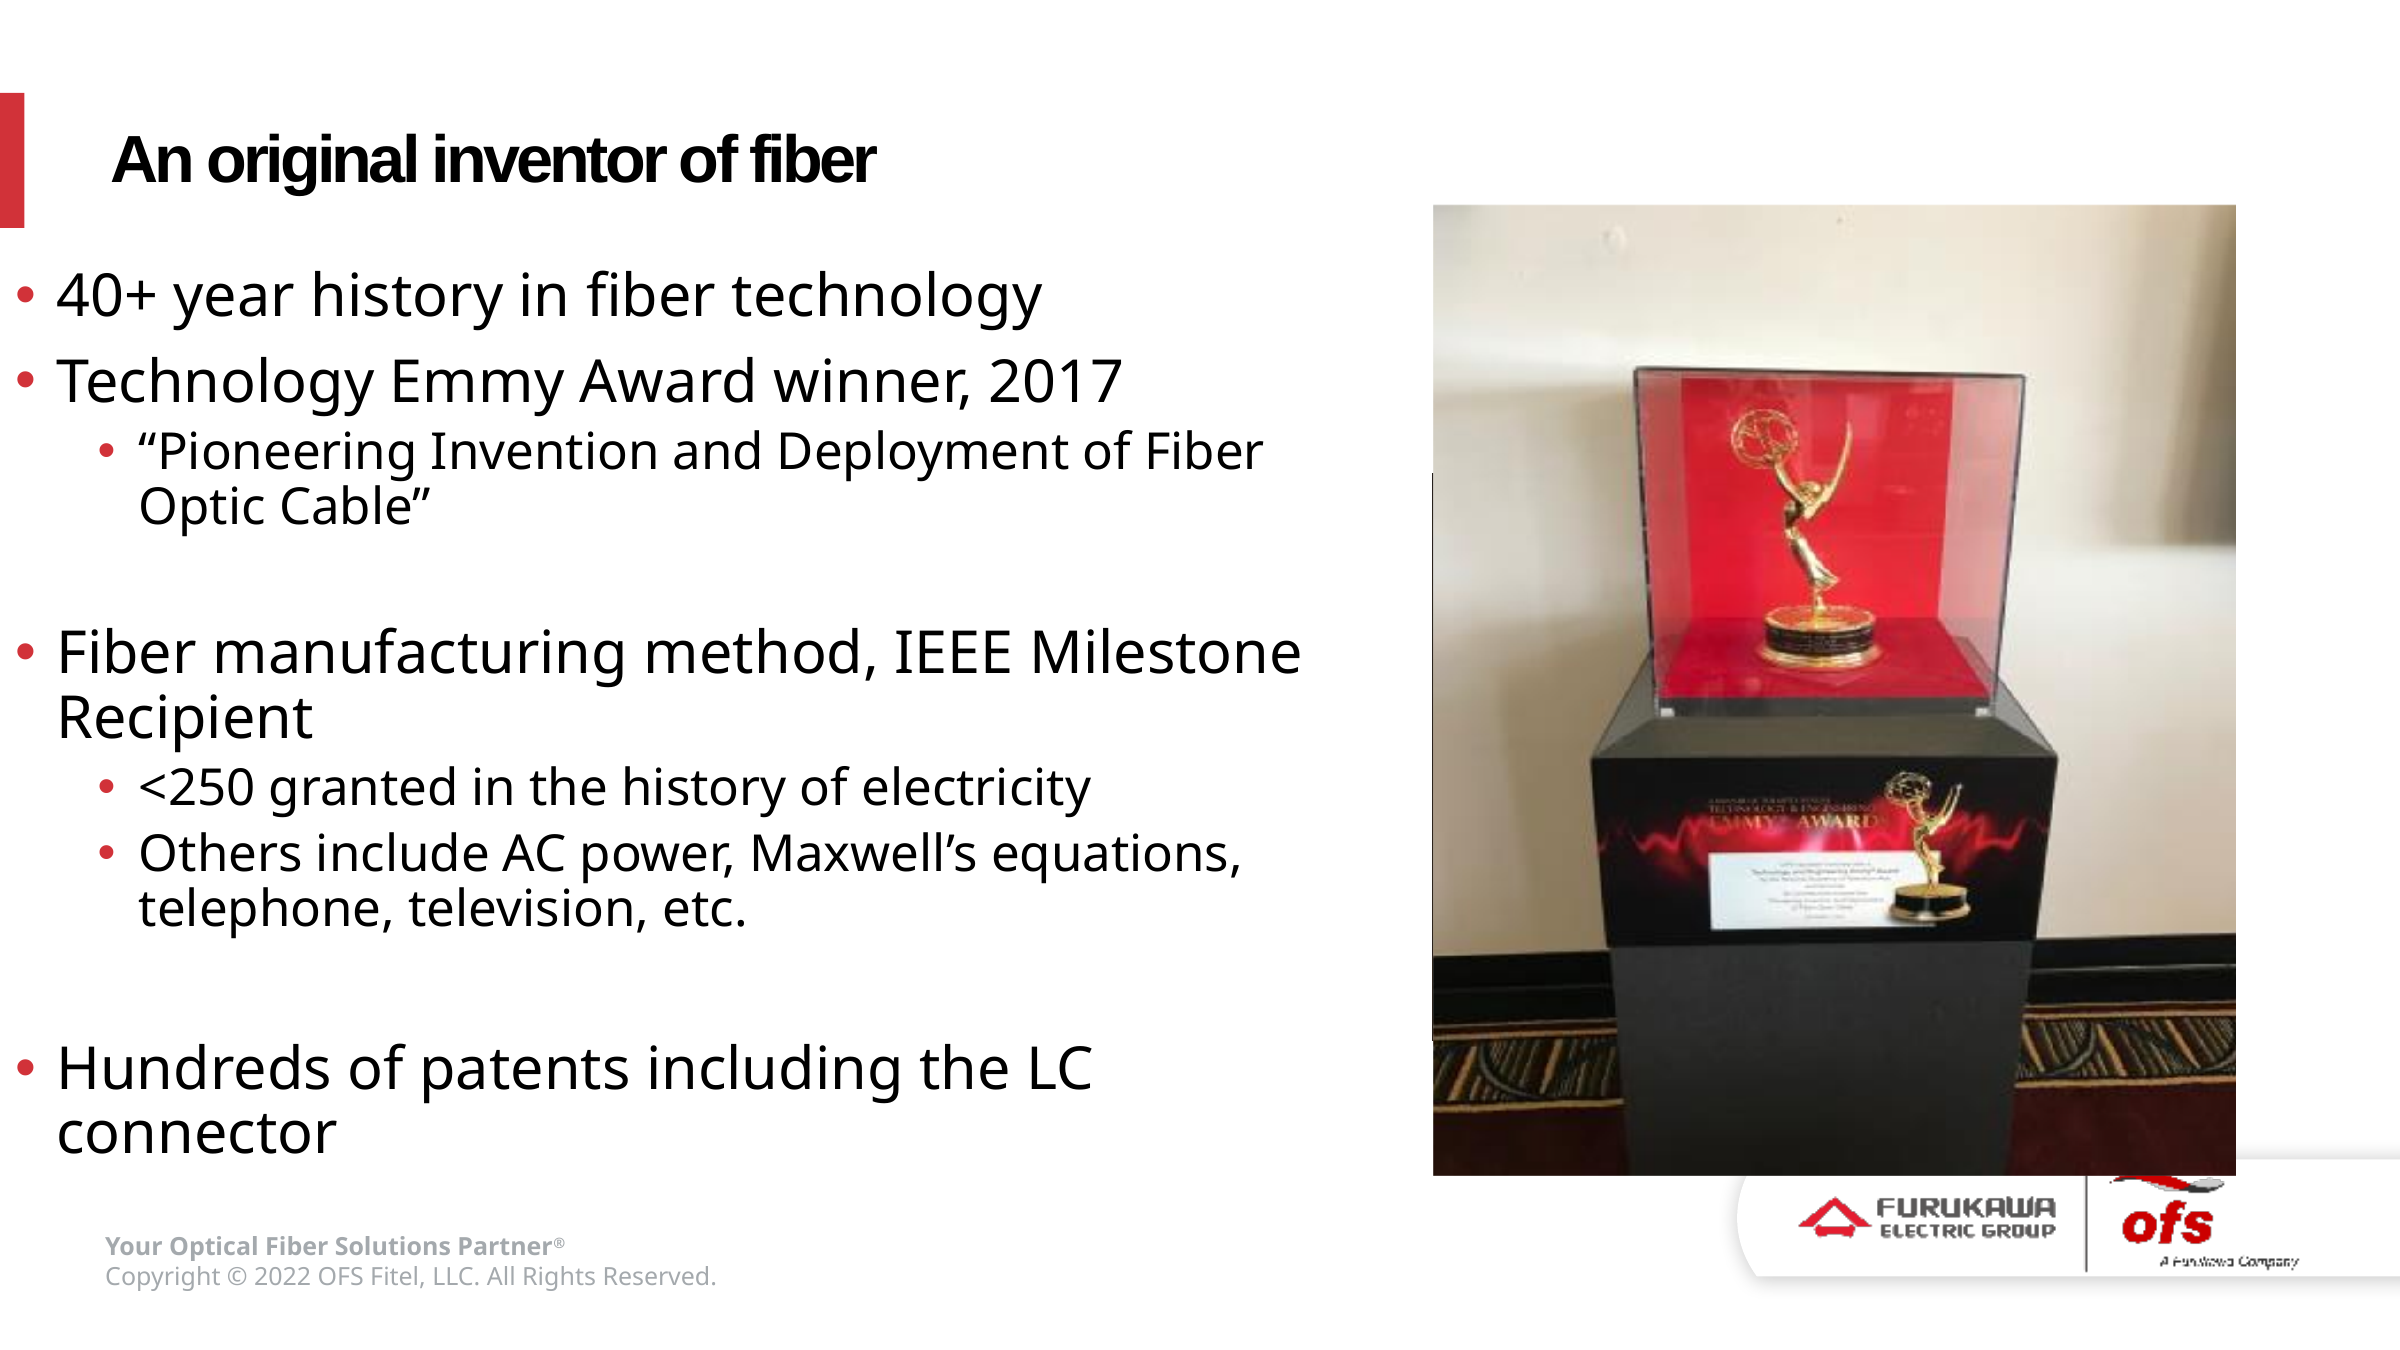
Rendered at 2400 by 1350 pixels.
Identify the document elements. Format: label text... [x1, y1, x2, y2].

title An original inventor of fiber [95, 93, 2166, 228]
picture [1348, 206, 2320, 1278]
list 40+ year history in fiber technology Technology Emmy Award winner, 2017 “Pioneering Invention and Deployment of Fiber Optic Cable” Fiber manufacturing method, IEEE Milestone Recipient <250 granted in the history of electricity Others include AC power, Maxwell’s equations, telephone, television, etc. Hundreds of patents including the LC connector [0, 258, 1344, 1176]
